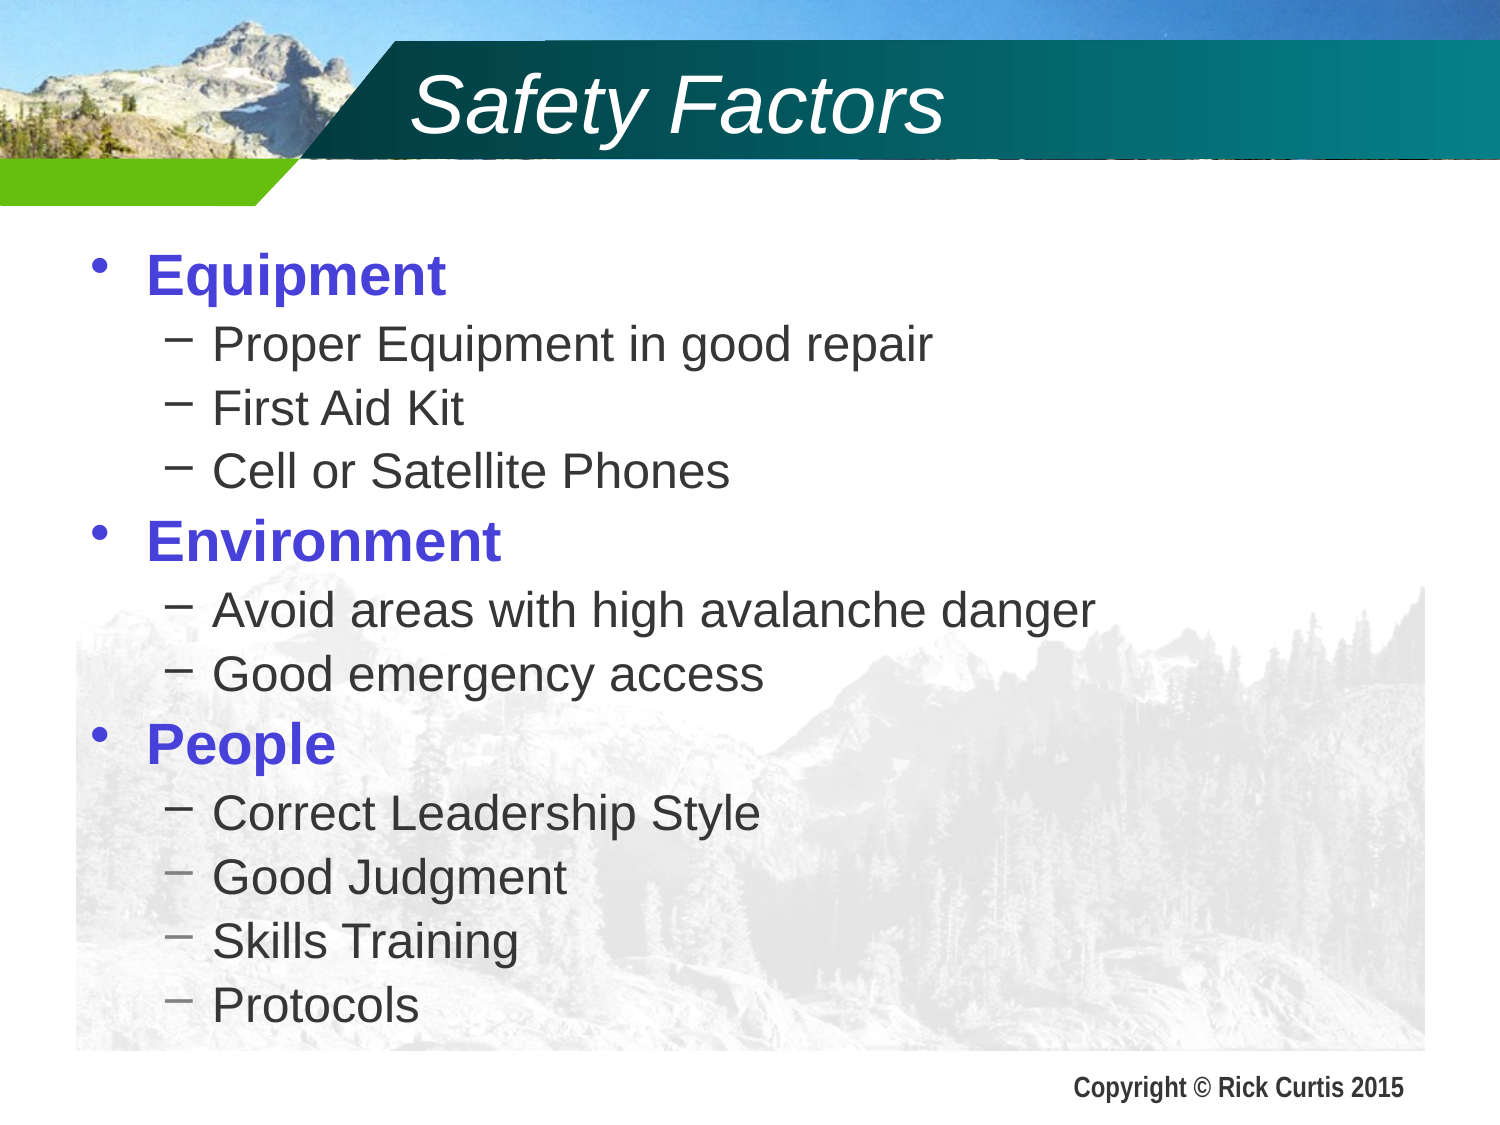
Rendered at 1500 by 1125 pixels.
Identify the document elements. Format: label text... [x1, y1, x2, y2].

title Safety Factors [394, 37, 1433, 163]
list Equipment Proper Equipment in good repair First Aid Kit Cell or Satellite Phones Environment Avoid areas with high avalanche danger Good emergency access People Correct Leadership Style Good Judgment Skills Training Protocols [75, 237, 1425, 1050]
picture [0, 0, 1500, 158]
